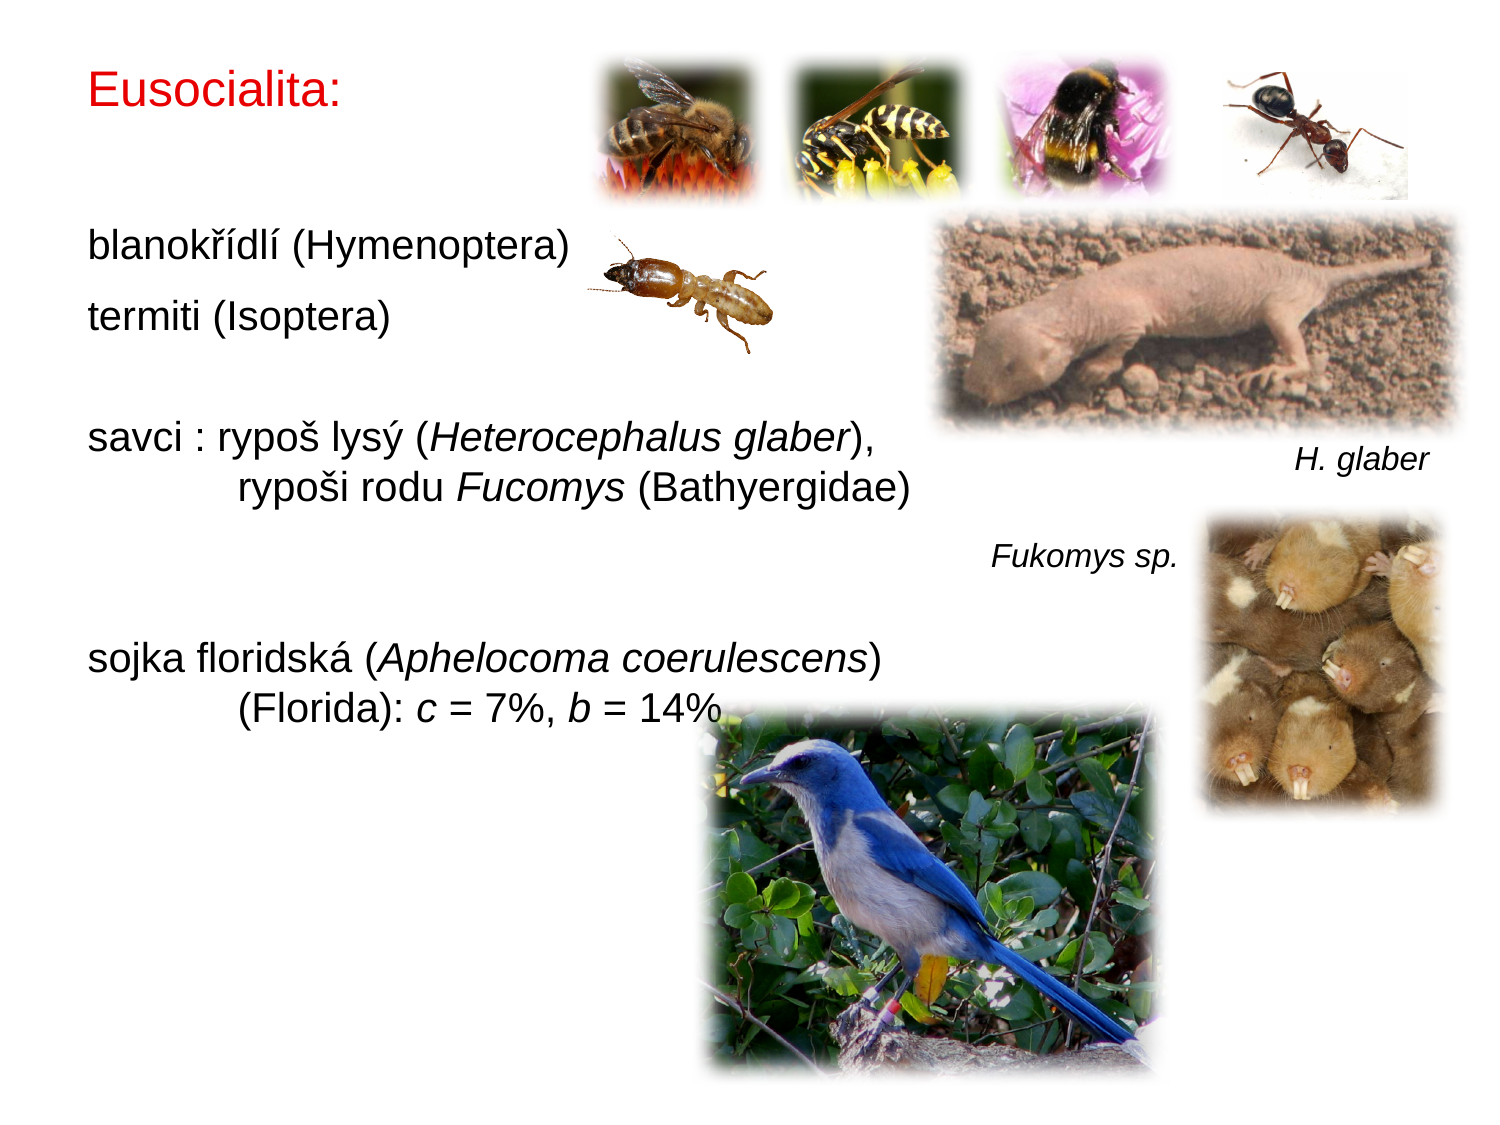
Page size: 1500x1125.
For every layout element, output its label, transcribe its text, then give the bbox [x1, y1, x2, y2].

text_box Fukomys sp. [976, 526, 1182, 582]
text_box H. glaber [1279, 451, 1445, 485]
picture [1187, 502, 1454, 825]
picture [586, 229, 774, 355]
picture [692, 695, 1170, 1086]
picture [777, 48, 1470, 443]
picture [1223, 71, 1408, 200]
picture [587, 48, 770, 212]
text_box Eusocialita: blanokřídlí (Hymenoptera) termiti (Isoptera) savci : rypoš lysý (Heterocephalus glaber), rypoši rodu Fucomys (Bathyergidae) sojka floridská (Aphelocoma coerulescens) (Florida): c = 7%, b = 14% [72, 48, 927, 739]
